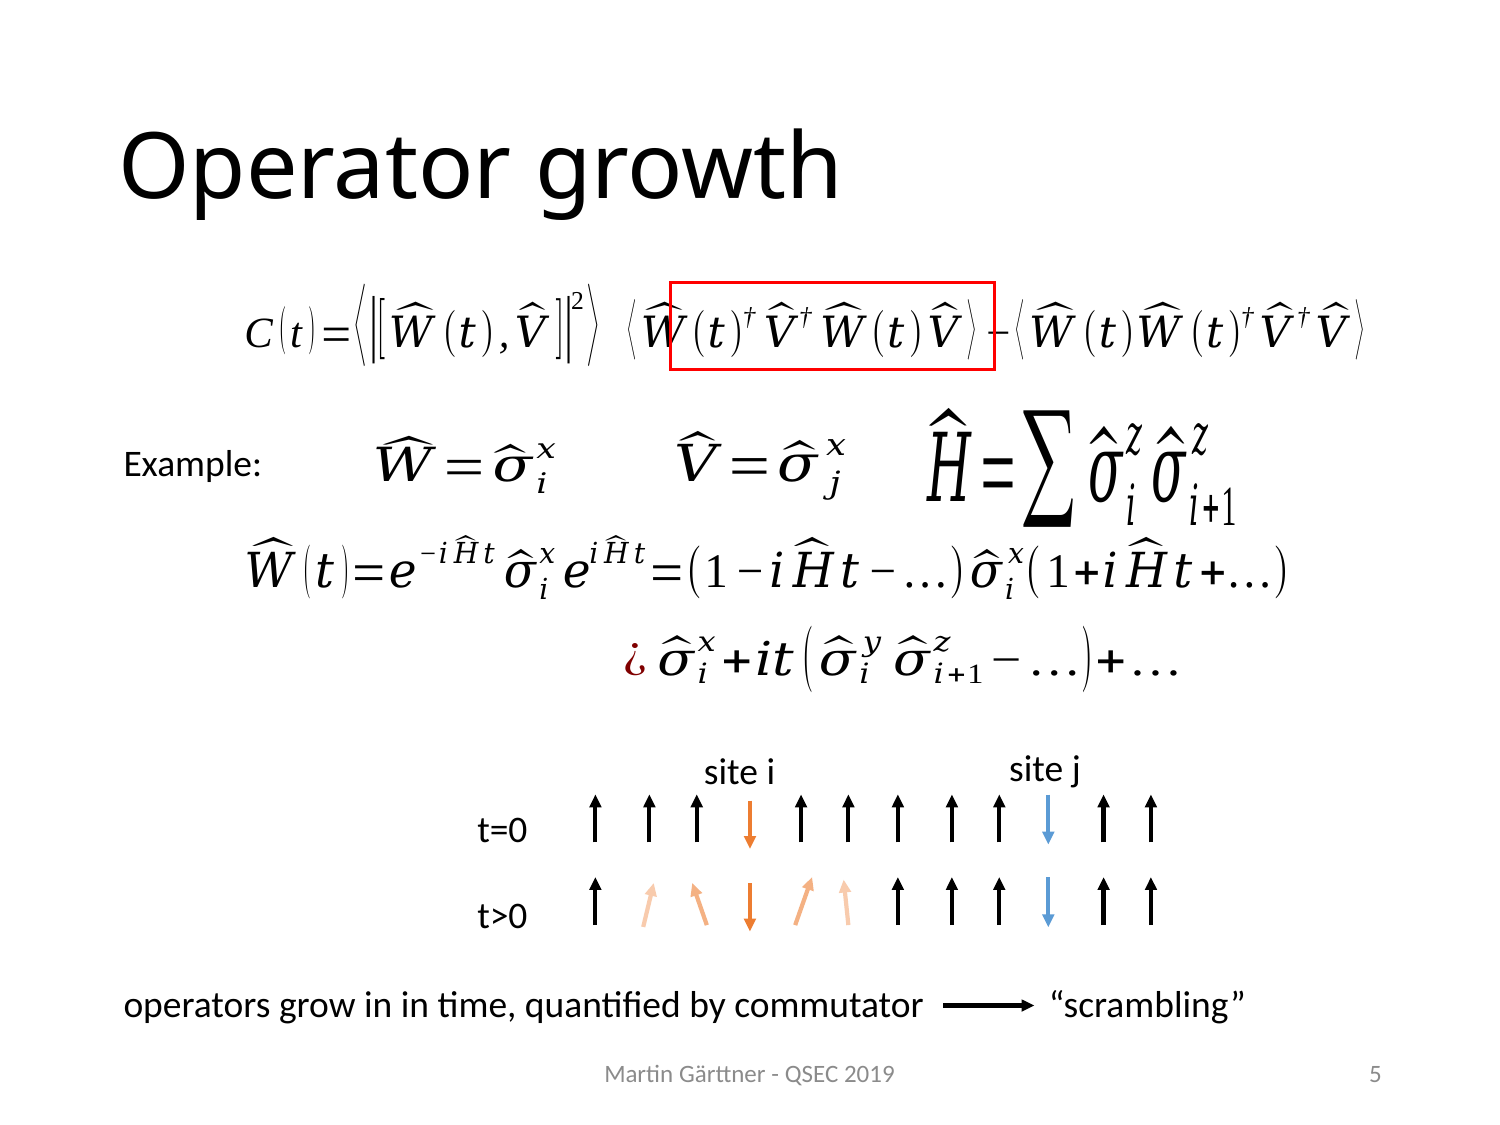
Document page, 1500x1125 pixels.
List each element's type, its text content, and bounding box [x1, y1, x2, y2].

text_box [108, 400, 1477, 538]
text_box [462, 736, 1151, 944]
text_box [244, 532, 1290, 695]
footer Martin Gärttner - QSEC 2019 [496, 1042, 1004, 1103]
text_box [108, 972, 1500, 1033]
title Operator growth [103, 59, 1397, 278]
slide_number 5 [1059, 1042, 1397, 1103]
text_box [670, 281, 996, 371]
